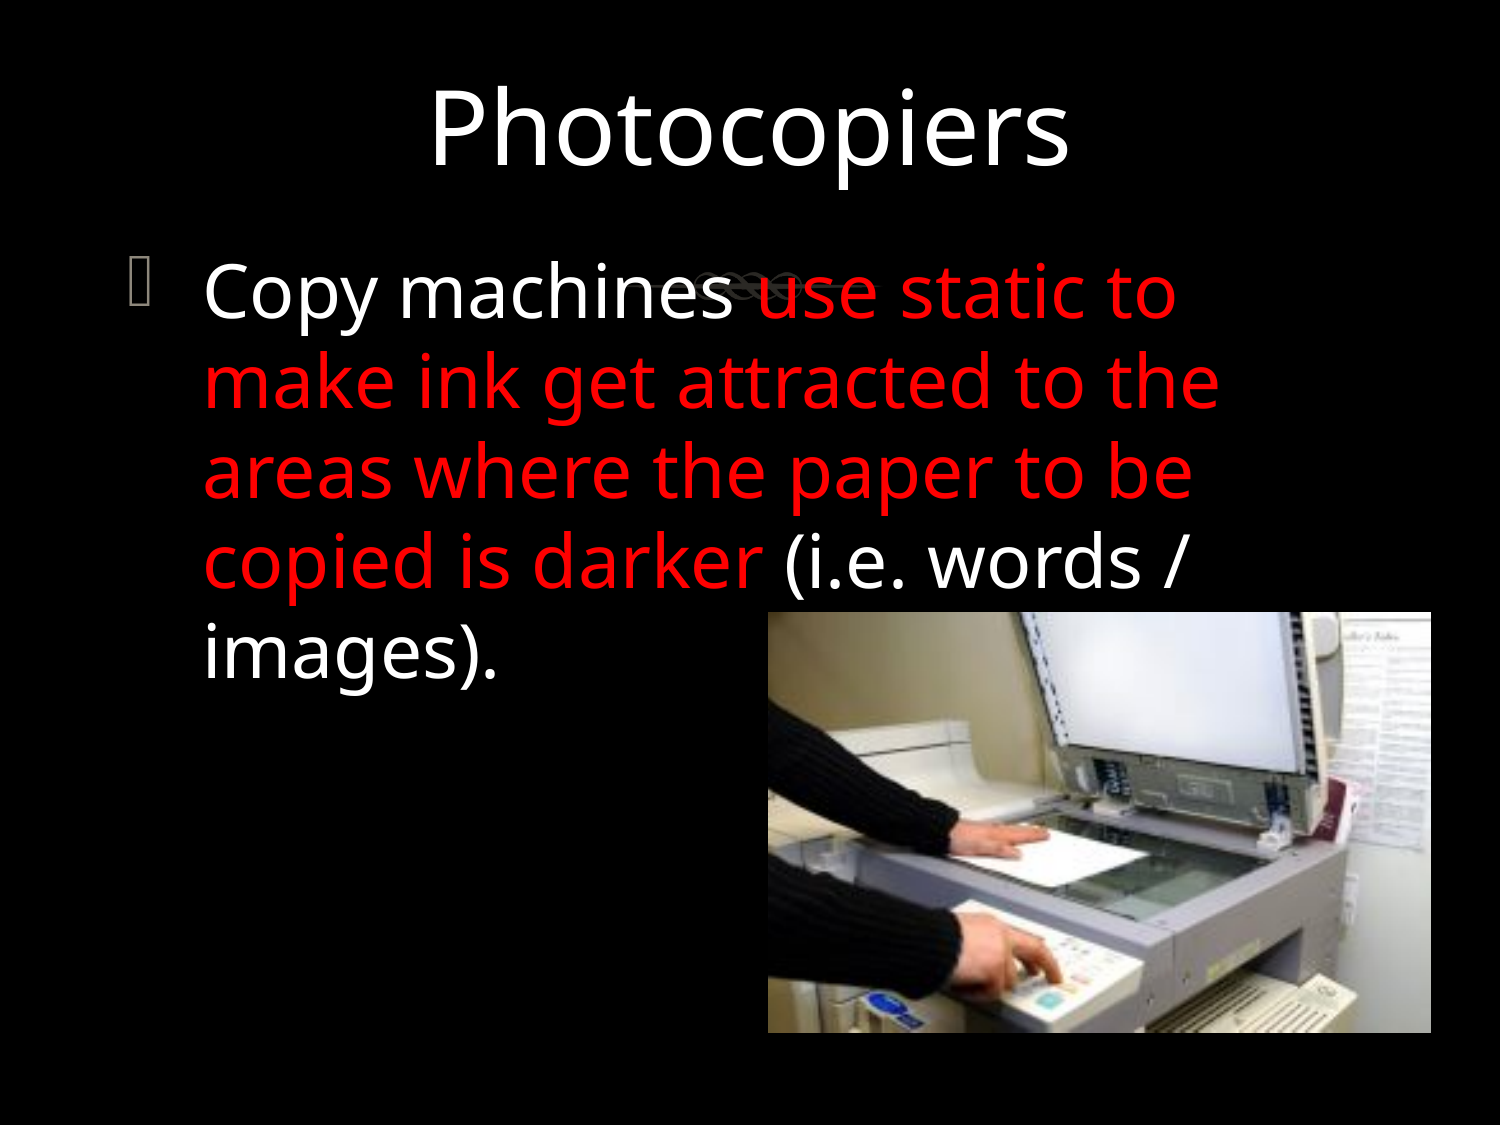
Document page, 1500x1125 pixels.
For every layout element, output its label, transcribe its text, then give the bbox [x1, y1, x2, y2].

picture [767, 611, 1432, 1034]
list Copy machines use static to make ink get attracted to the areas where the paper to be copied is darker (i.e. words / images). [112, 236, 1388, 836]
title Photocopiers [112, 11, 1388, 236]
